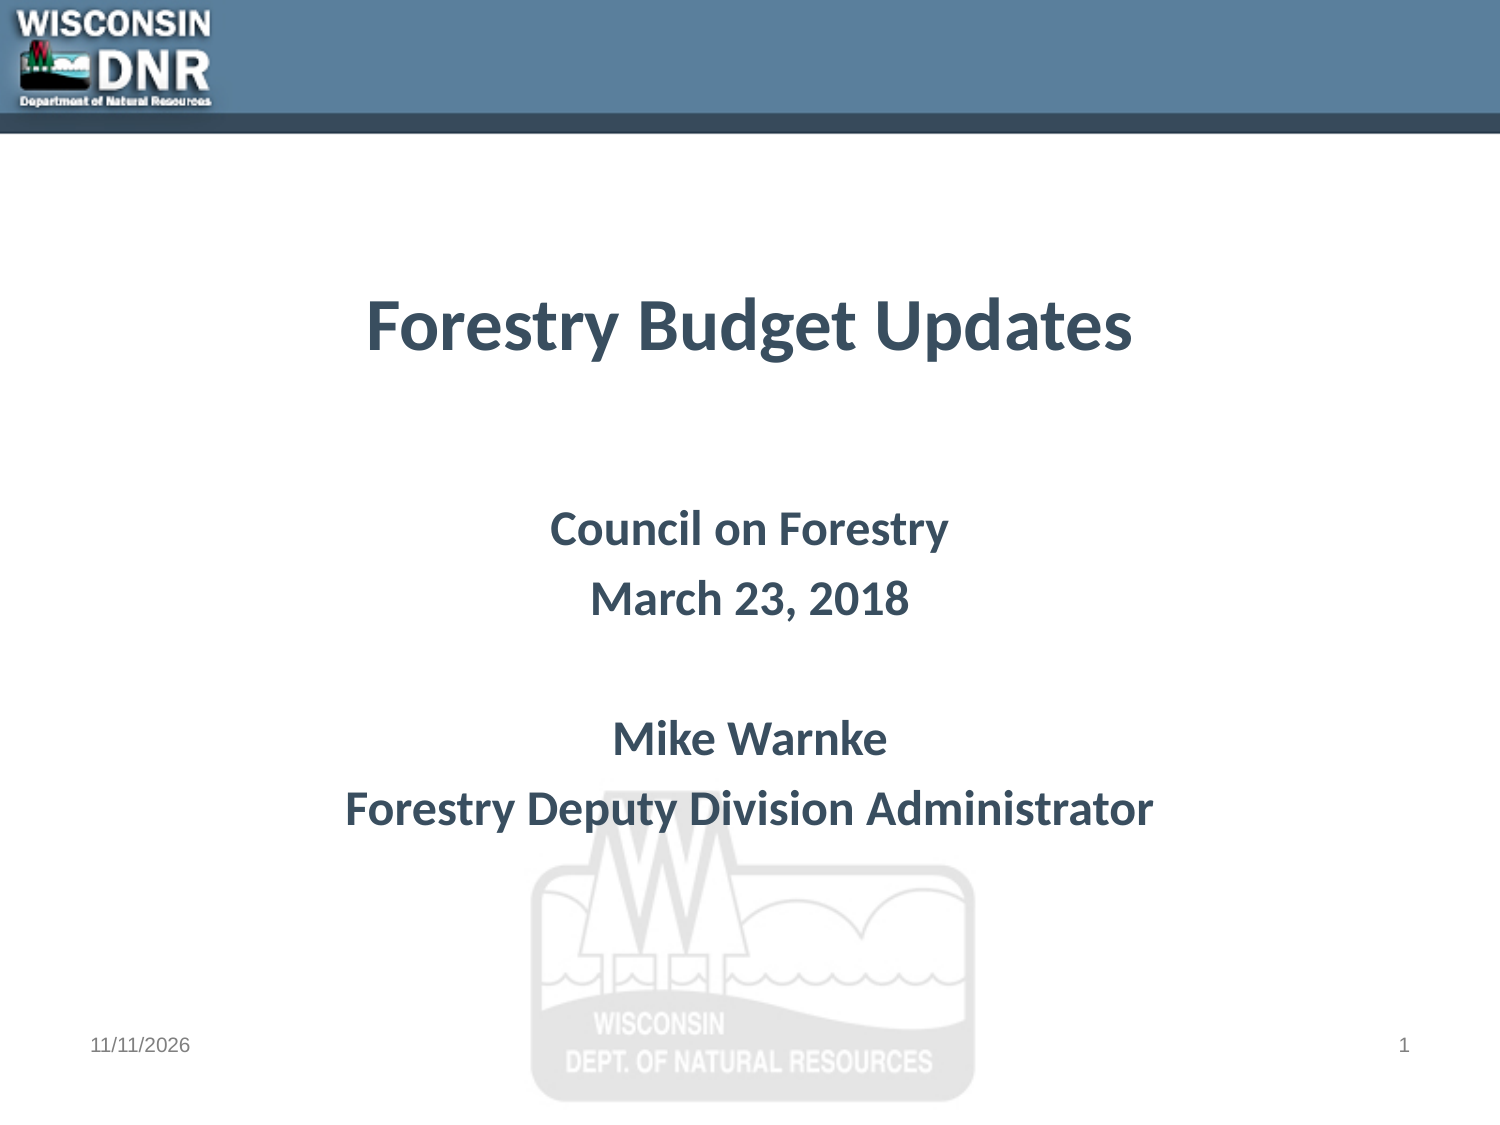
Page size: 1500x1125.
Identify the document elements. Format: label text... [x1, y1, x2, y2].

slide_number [75, 1024, 213, 1103]
picture [0, 0, 1500, 1125]
subtitle Council on Forestry March 23, 2018 Mike Warnke Forestry Deputy Division Administrator [225, 487, 1275, 775]
title Forestry Budget Updates [112, 199, 1388, 441]
slide_number 1 [1337, 1024, 1425, 1103]
